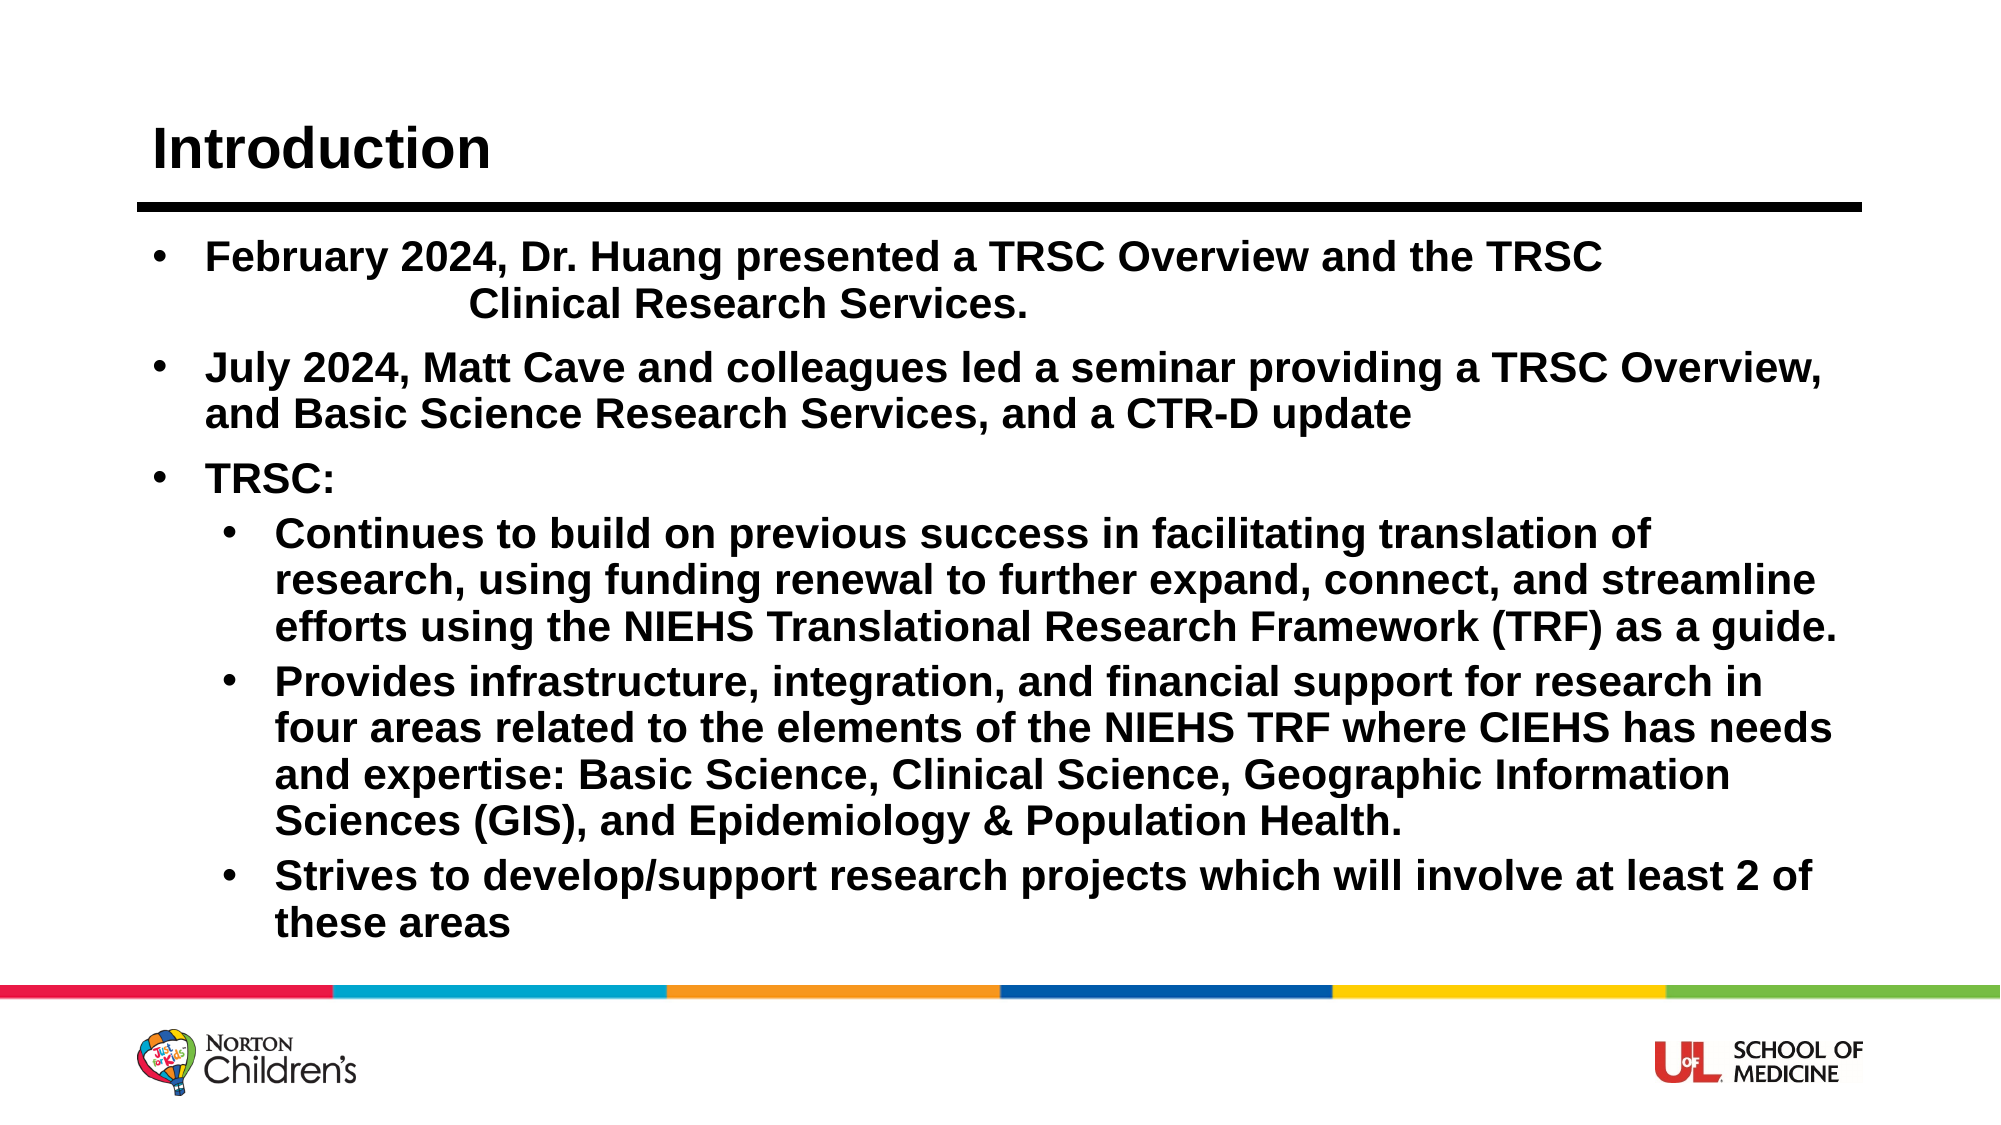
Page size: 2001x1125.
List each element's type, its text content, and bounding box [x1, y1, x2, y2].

list February 2024, Dr. Huang presented a TRSC Overview and the TRSC Clinical Research Services. July 2024, Matt Cave and colleagues led a seminar providing a TRSC Overview, and Basic Science Research Services, and a CTR-D update TRSC: Continues to build on previous success in facilitating translation of research, using funding renewal to further expand, connect, and streamline efforts using the NIEHS Translational Research Framework (TRF) as a guide. Provides infrastructure, integration, and financial support for research in four areas related to the elements of the NIEHS TRF where CIEHS has needs and expertise: Basic Science, Clinical Science, Geographic Information Sciences (GIS), and Epidemiology & Population Health. Strives to develop/support research projects which will involve at least 2 of these areas [137, 227, 1863, 972]
picture [0, 985, 2000, 1003]
title Introduction [137, 94, 1863, 206]
picture [137, 1029, 356, 1096]
picture [1655, 1041, 1863, 1083]
